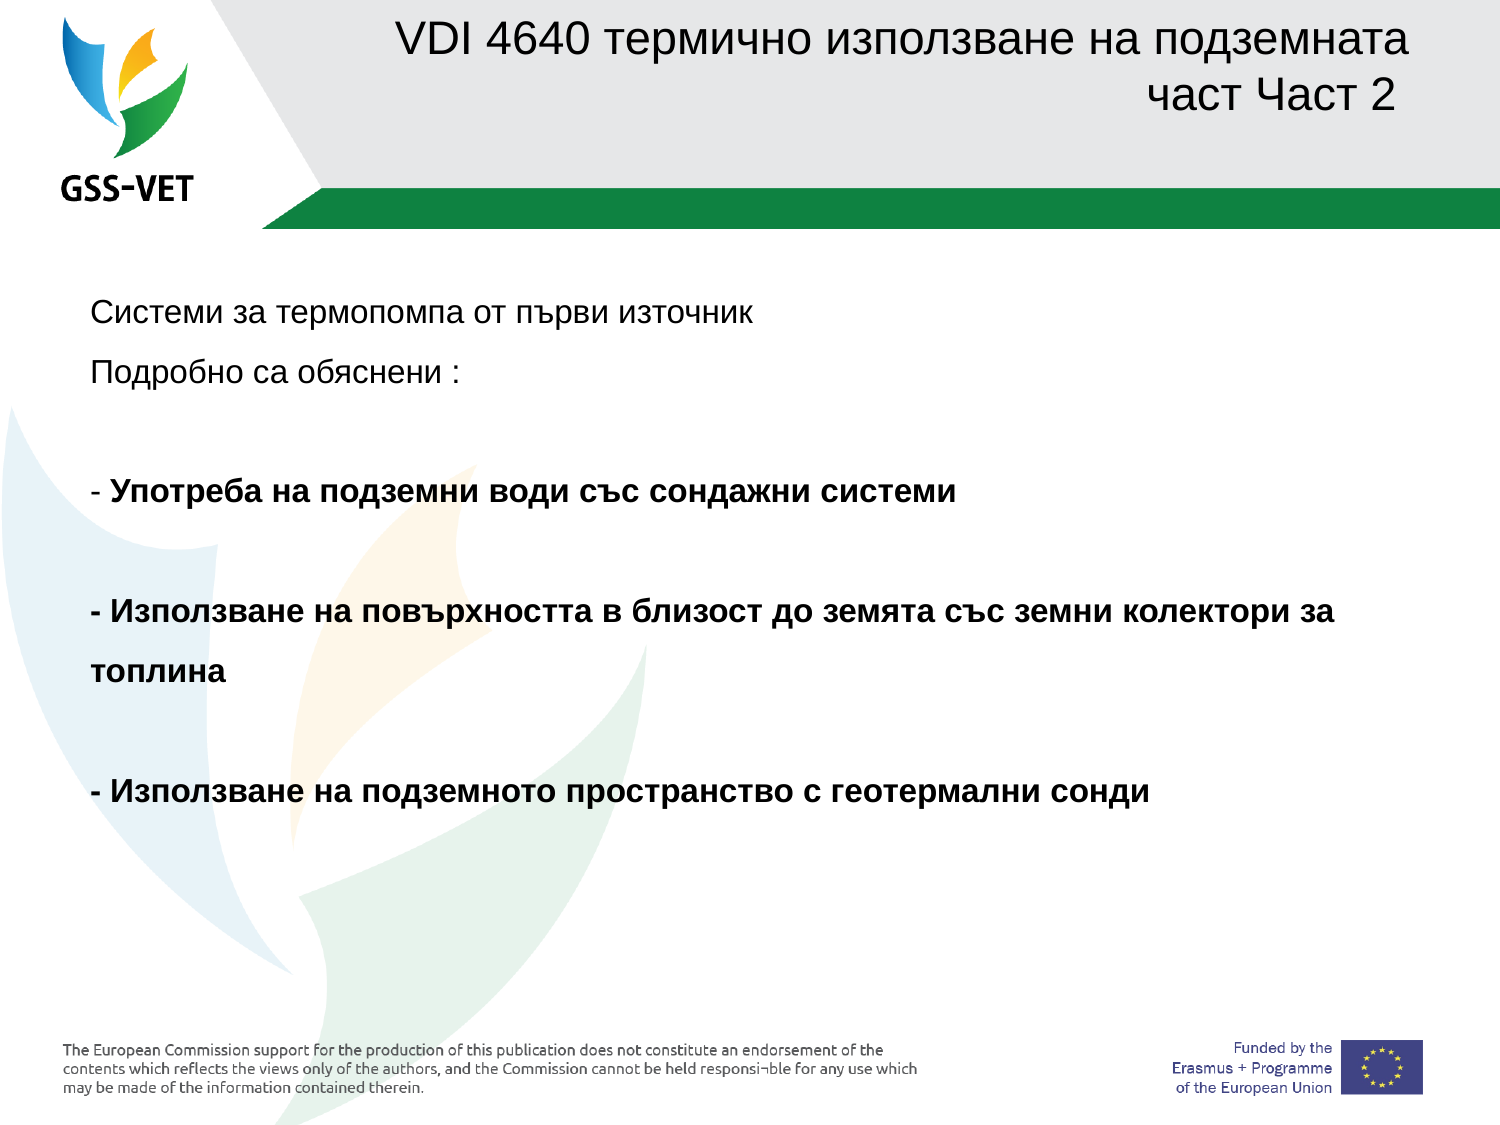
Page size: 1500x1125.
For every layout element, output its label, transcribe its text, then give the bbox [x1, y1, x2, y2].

picture [0, 0, 1500, 1125]
title VDI 4640 термично използване на подземната част Част 2 [277, 0, 1425, 185]
list Системи за термопомпа от първи източник Подробно са обяснени : - Употреба на подземни води със сондажни системи - Използване на повърхността в близост до земята със земни колектори за топлина - Използване на подземното пространство с геотермални сонди [75, 262, 1425, 1005]
